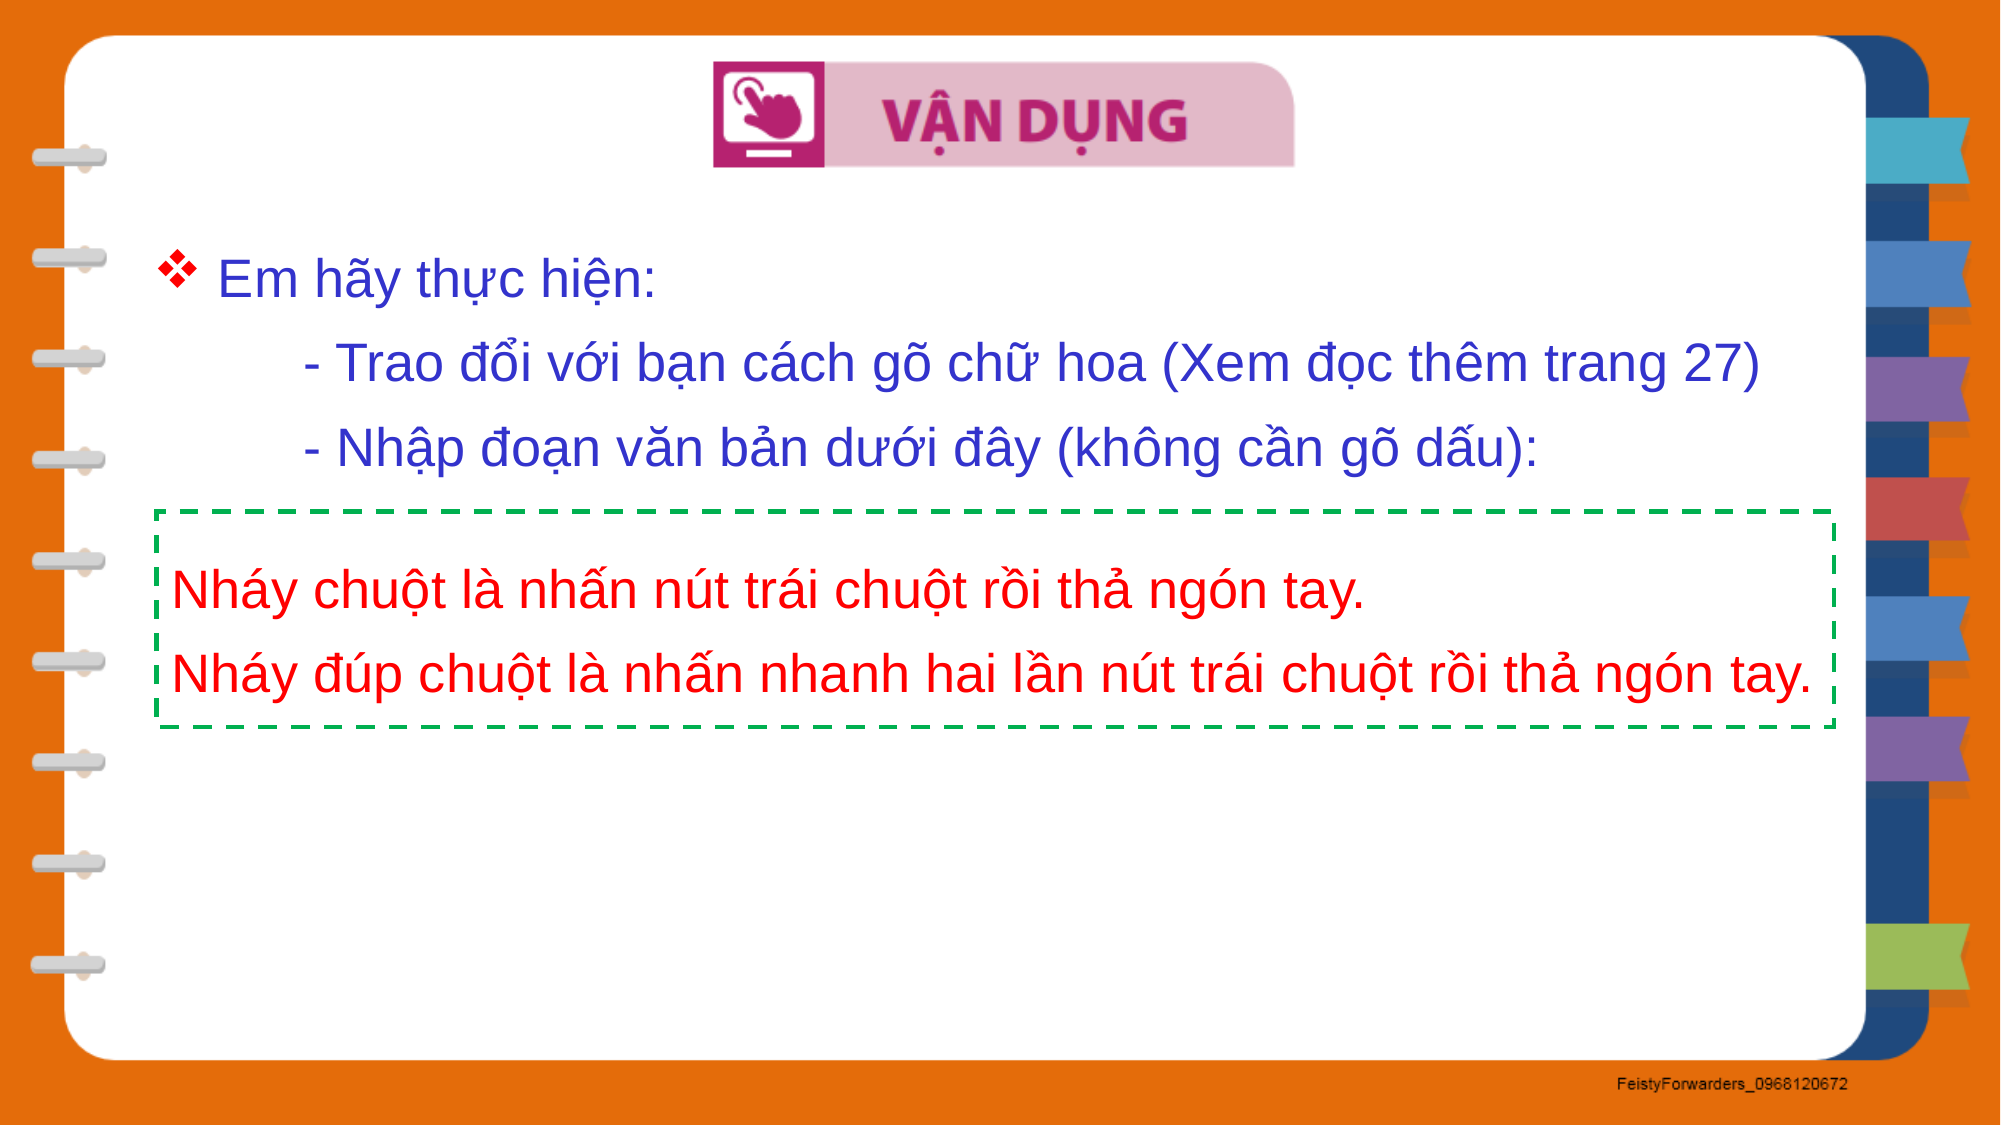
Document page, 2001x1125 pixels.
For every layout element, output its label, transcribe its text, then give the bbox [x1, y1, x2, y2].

text_box Em hãy thực hiện: - Trao đổi với bạn cách gõ chữ hoa (Xem đọc thêm trang 27) - Nhập đoạn văn bản dưới đây (không cần gõ dấu): [138, 216, 1798, 485]
picture [0, 0, 2001, 1125]
text_box Nháy chuột là nhấn nút trái chuột rồi thả ngón tay. Nháy đúp chuột là nhấn nhanh hai lần nút trái chuột rồi thả ngón tay. [156, 510, 1835, 728]
